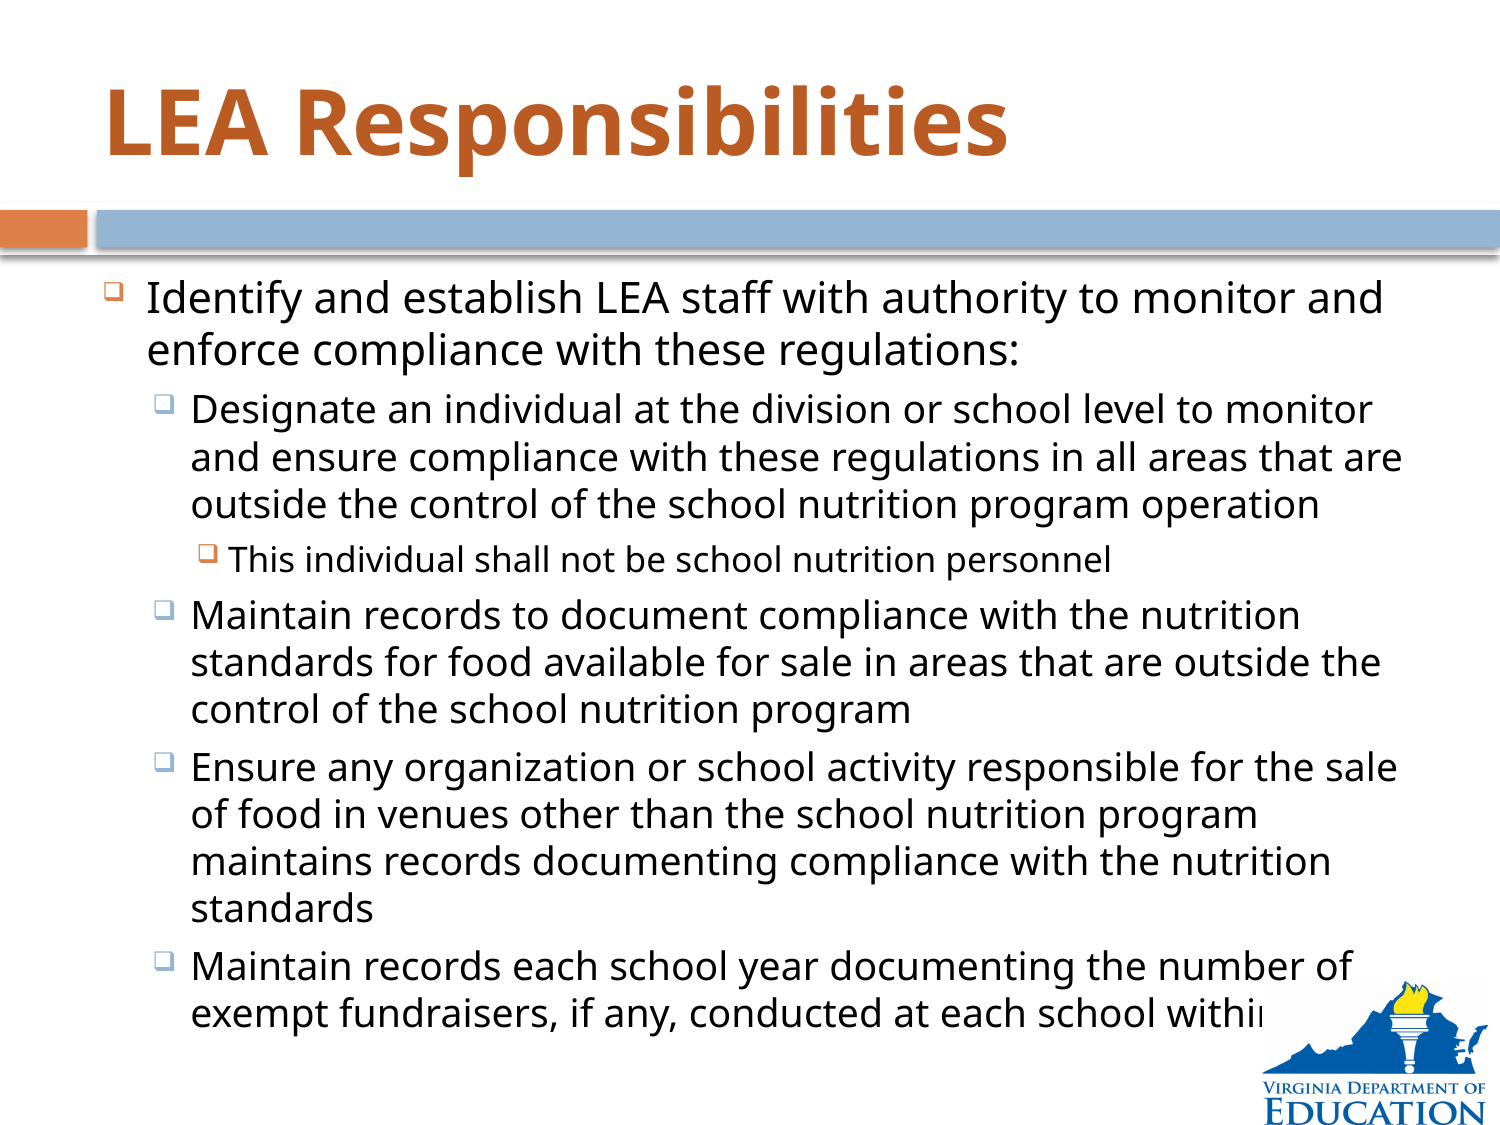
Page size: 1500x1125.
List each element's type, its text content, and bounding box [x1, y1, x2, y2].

picture [1262, 981, 1488, 1125]
title LEA Responsibilities [87, 37, 1475, 200]
list Identify and establish LEA staff with authority to monitor and enforce compliance with these regulations: Designate an individual at the division or school level to monitor and ensure compliance with these regulations in all areas that are outside the control of the school nutrition program operation This individual shall not be school nutrition personnel Maintain records to document compliance with the nutrition standards for food available for sale in areas that are outside the control of the school nutrition program Ensure any organization or school activity responsible for the sale of food in venues other than the school nutrition program maintains records documenting compliance with the nutrition standards Maintain records each school year documenting the number of exempt fundraisers, if any, conducted at each school within the LEA [87, 262, 1450, 1075]
